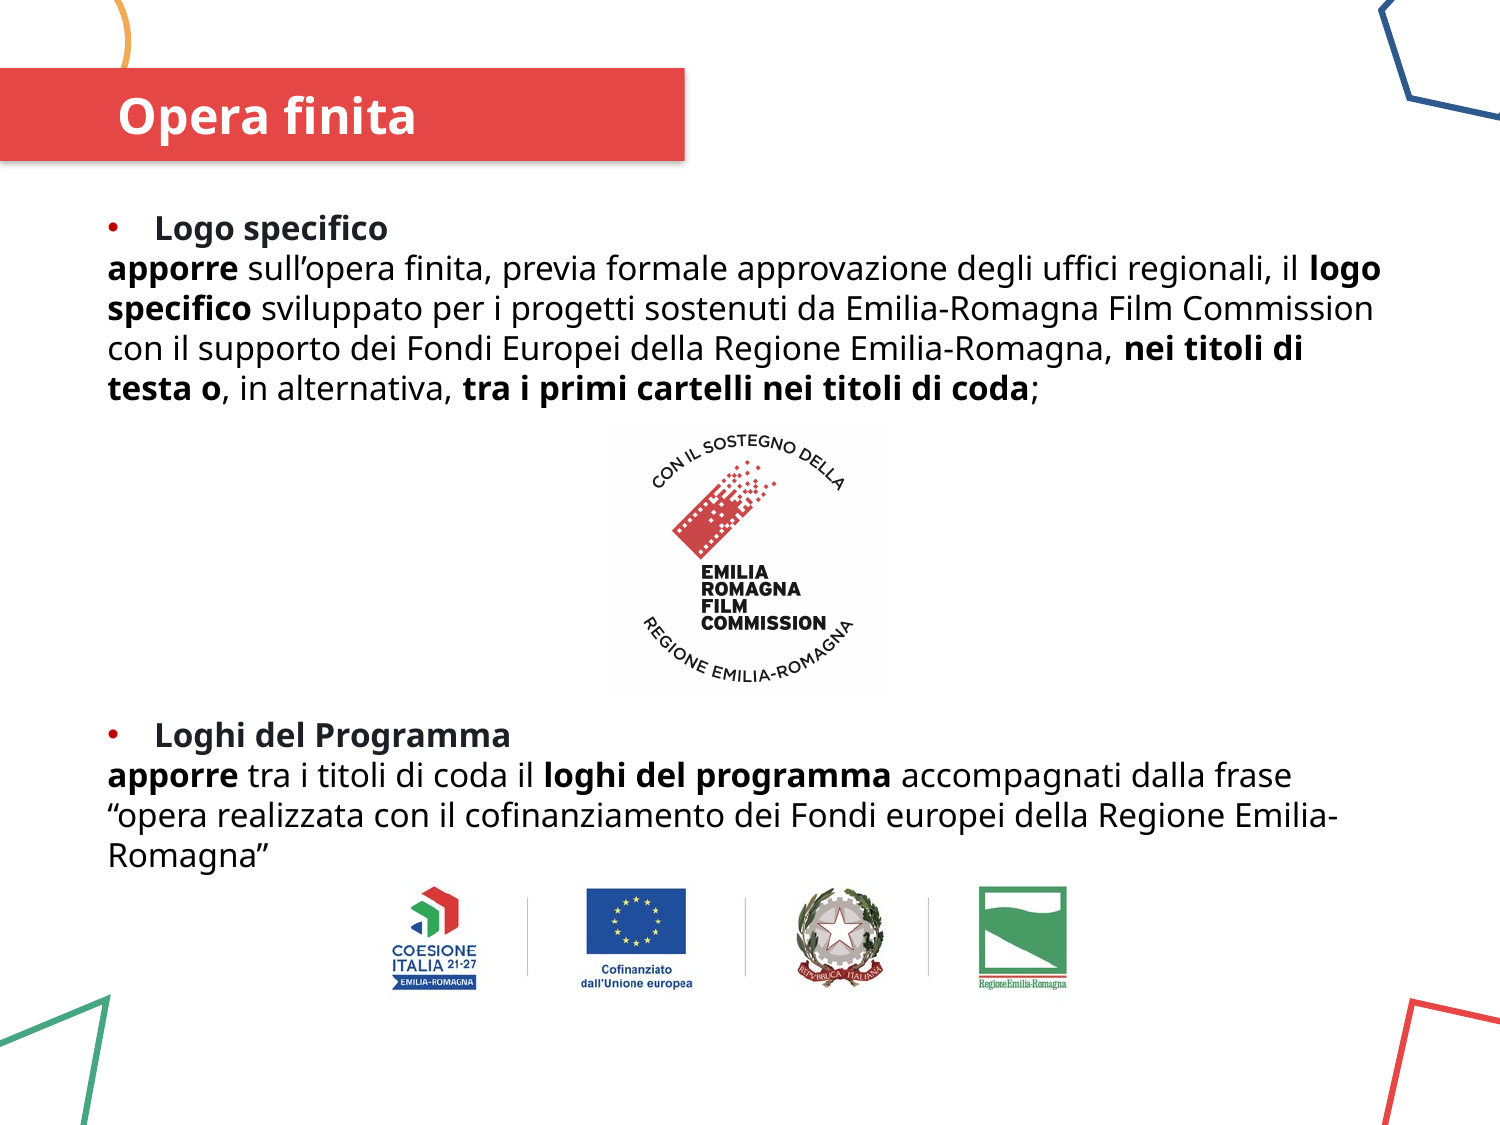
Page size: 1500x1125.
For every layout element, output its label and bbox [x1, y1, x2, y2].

picture [612, 423, 888, 699]
text_box [0, 0, 1500, 1125]
picture [362, 864, 1101, 1008]
